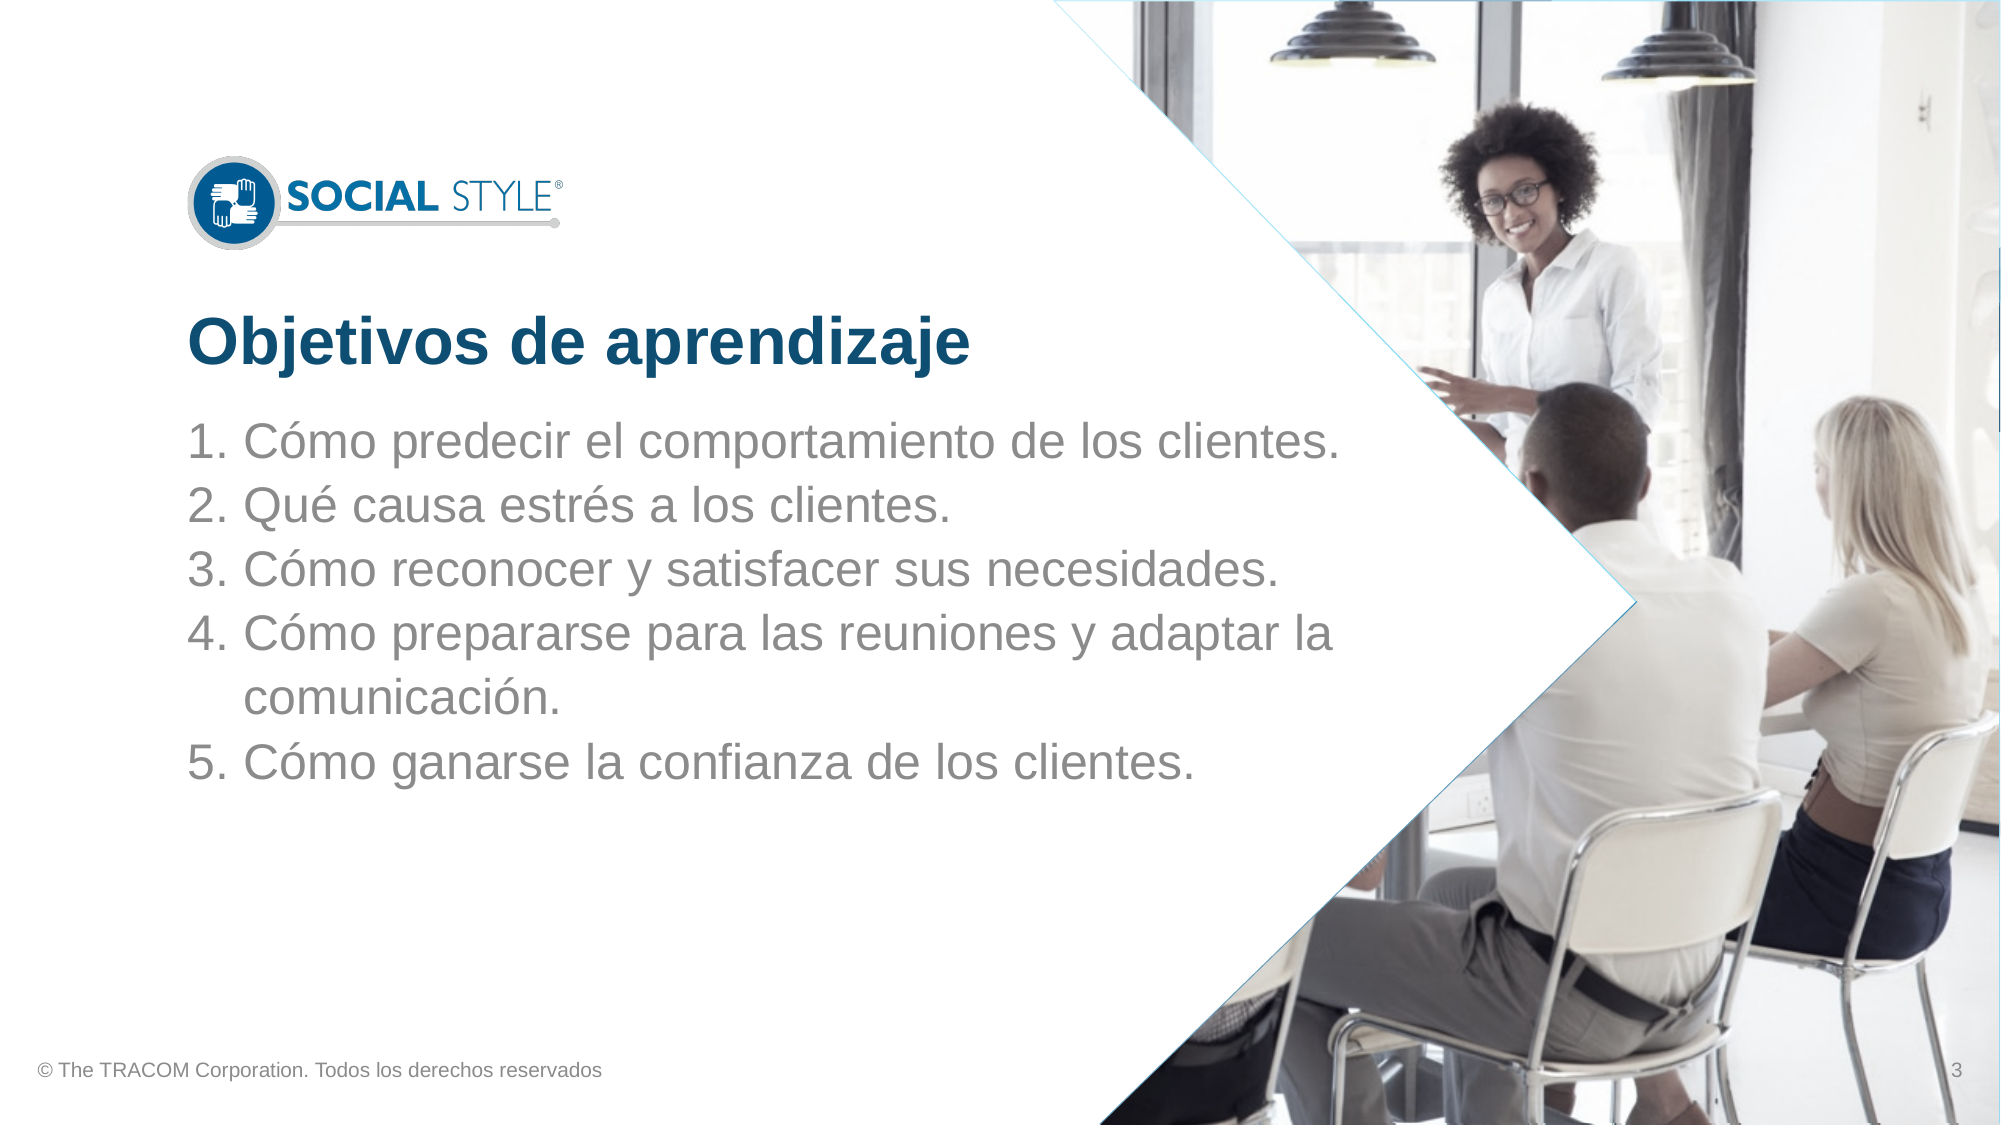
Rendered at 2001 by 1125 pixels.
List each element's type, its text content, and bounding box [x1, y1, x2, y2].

title Objetivos de aprendizaje [187, 301, 1316, 380]
slide_number 3 [1512, 1056, 1963, 1103]
footer © The TRACOM Corporation. Todos los derechos reservados [37, 1056, 1338, 1103]
list Cómo predecir el comportamiento de los clientes. Qué causa estrés a los clientes. Cómo reconocer y satisfacer sus necesidades. Cómo prepararse para las reuniones y adaptar la comunicación. Cómo ganarse la confianza de los clientes. [187, 403, 1513, 918]
picture [1055, 0, 2001, 1125]
picture [187, 156, 563, 250]
